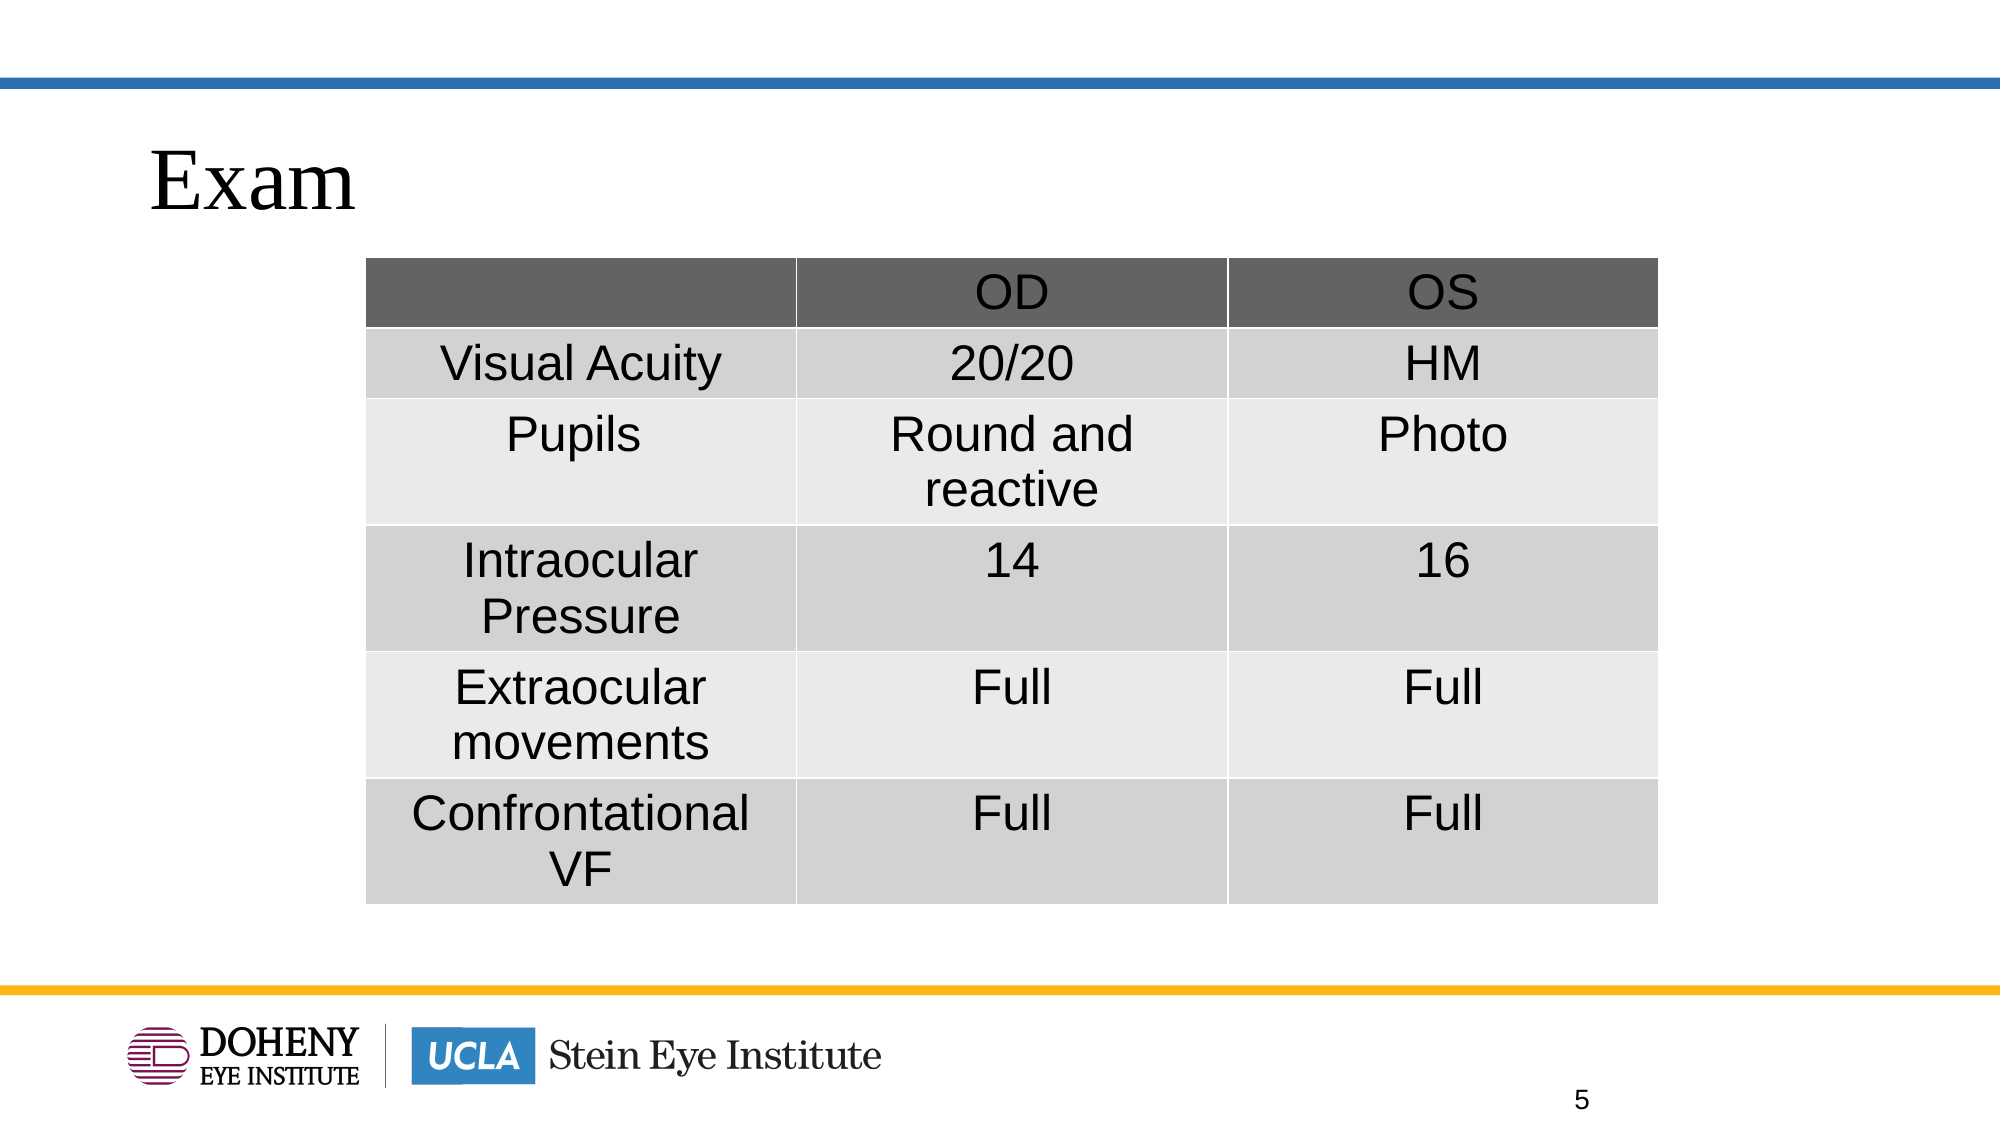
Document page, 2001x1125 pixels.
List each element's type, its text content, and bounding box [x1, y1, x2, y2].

table_cell Photo [1229, 399, 1658, 524]
table_cell Full [1229, 652, 1658, 777]
table_cell Visual Acuity [366, 329, 796, 398]
picture [119, 1002, 889, 1109]
table_header OD [797, 258, 1227, 327]
table_cell 16 [1229, 526, 1658, 651]
table_cell Pupils [366, 399, 796, 524]
title Exam [149, 97, 1849, 228]
table_cell Full [797, 779, 1227, 904]
table_cell Intraocular Pressure [366, 526, 796, 651]
table_cell Full [1229, 779, 1658, 904]
table_cell 14 [797, 526, 1227, 651]
table_header [366, 258, 796, 327]
table_cell Confrontational VF [366, 779, 796, 904]
slide_number 5 [1574, 1074, 1975, 1123]
table_cell 20/20 [797, 329, 1227, 398]
table_cell Full [797, 652, 1227, 777]
table_cell HM [1229, 329, 1658, 398]
table_cell Round and reactive [797, 399, 1227, 524]
table_header OS [1229, 258, 1658, 327]
table_cell Extraocular movements [366, 652, 796, 777]
